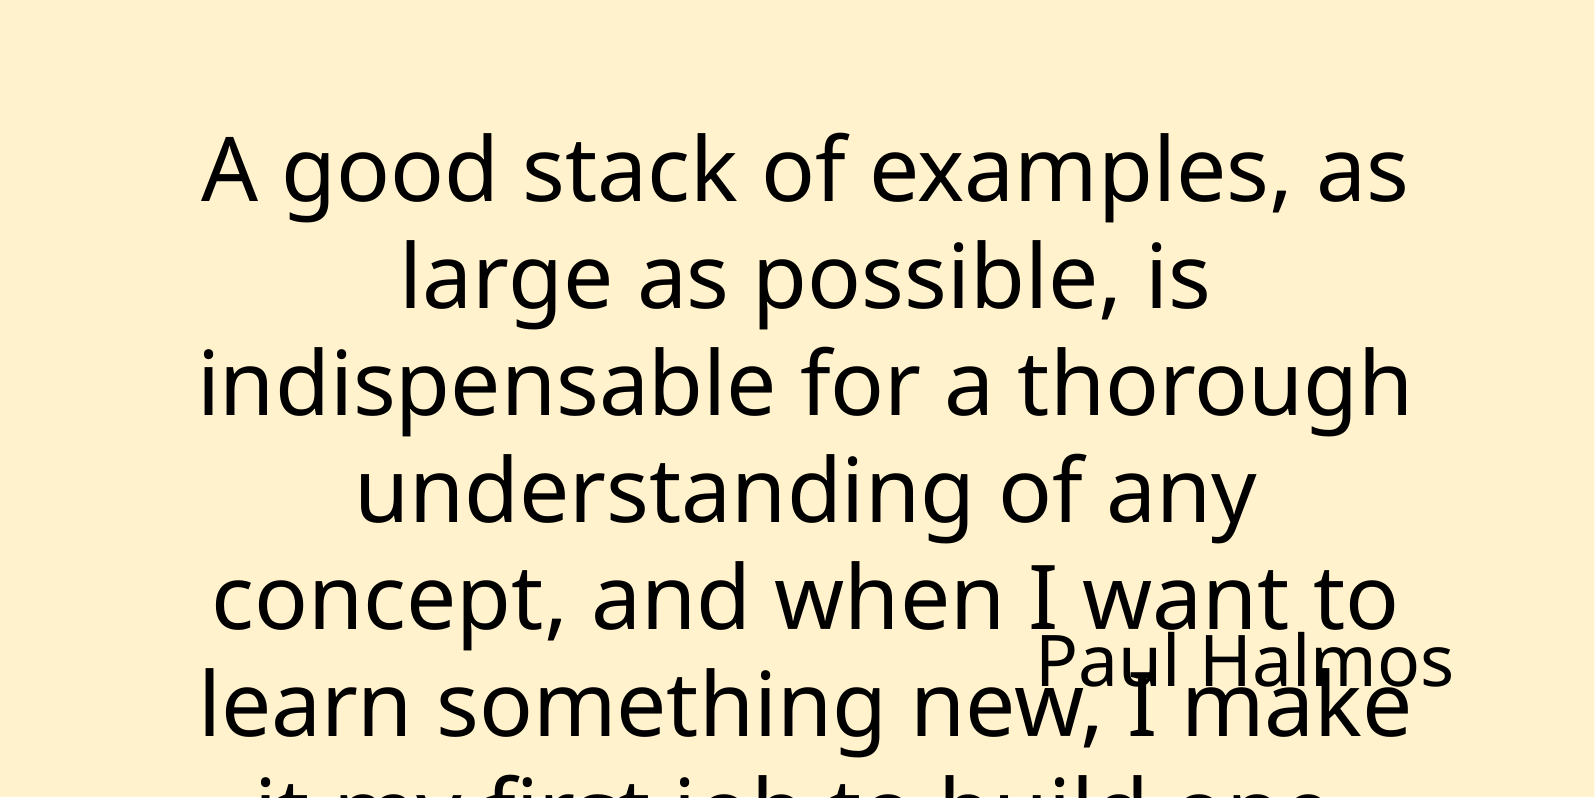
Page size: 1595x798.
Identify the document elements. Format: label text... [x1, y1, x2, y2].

text_box A good stack of examples, as large as possible, is indispensable for a thorough understanding of any concept, and when I want to learn something new, I make it my first job to build one. [168, 104, 1443, 798]
text_box Paul Halmos [1020, 608, 1595, 709]
